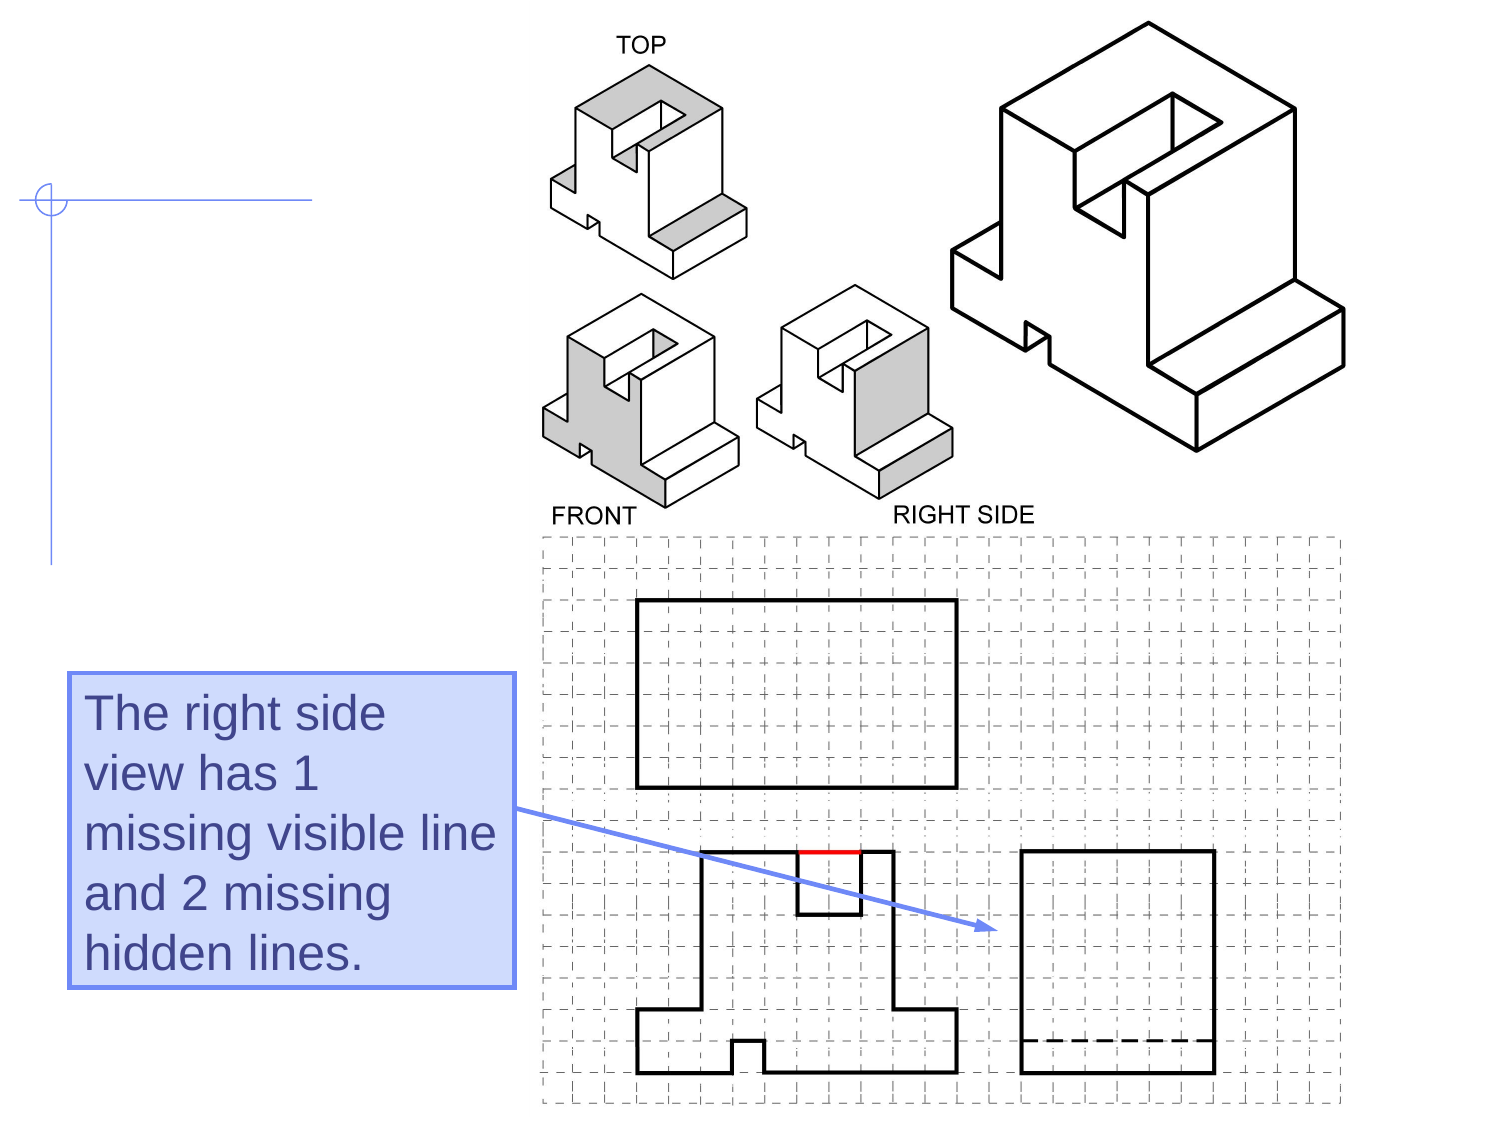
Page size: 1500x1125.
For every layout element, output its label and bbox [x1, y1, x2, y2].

list [529, 1, 1359, 1117]
text_box [69, 672, 999, 993]
